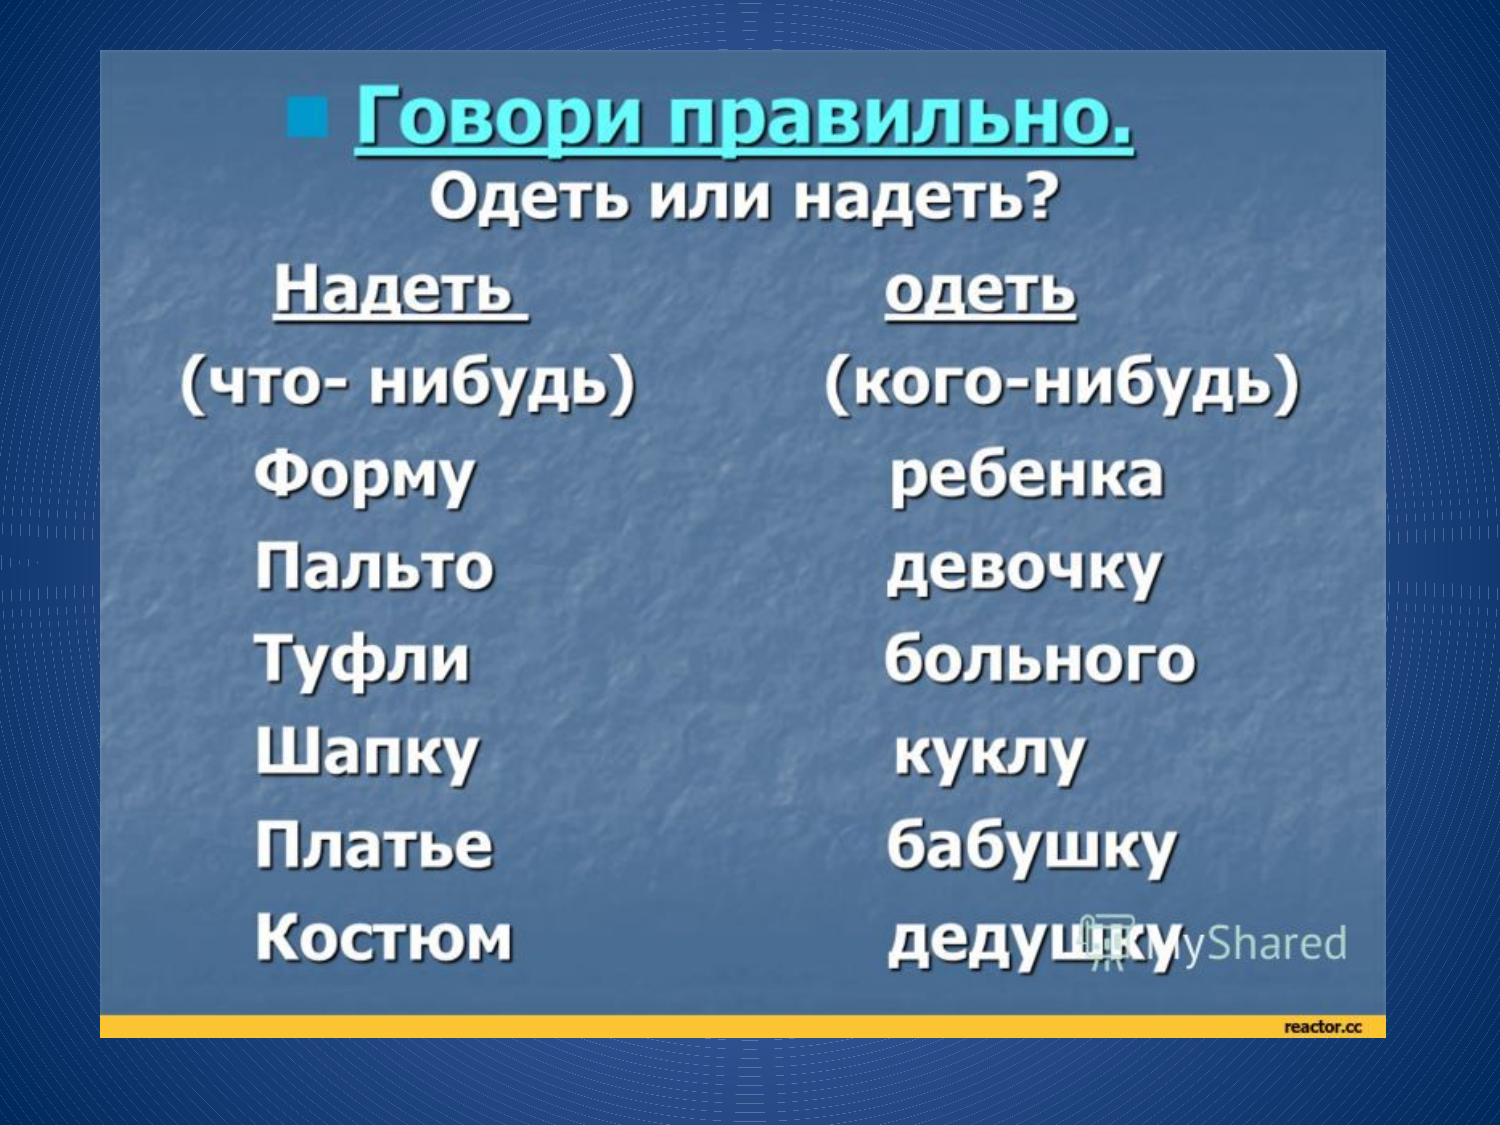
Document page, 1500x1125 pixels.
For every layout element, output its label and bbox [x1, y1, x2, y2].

picture [100, 50, 1386, 1038]
